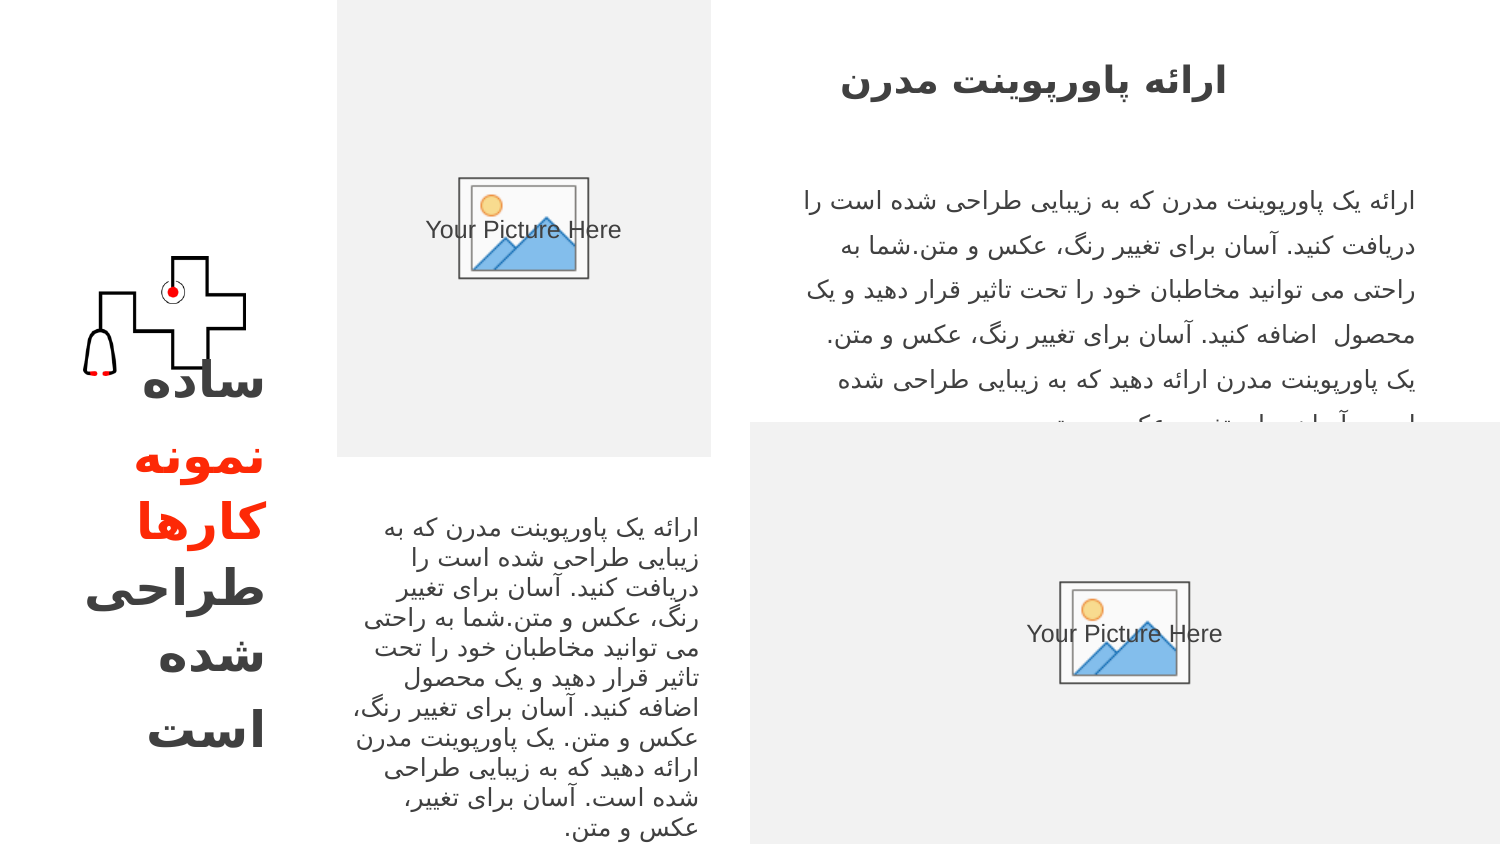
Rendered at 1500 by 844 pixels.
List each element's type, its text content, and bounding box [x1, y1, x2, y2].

text_box ارائه یک پاورپوینت مدرن که به زیبایی طراحی شده است را دریافت کنید. آسان برای تغییر رنگ، عکس و متن.شما به راحتی می توانید مخاطبان خود را تحت تاثیر قرار دهید و یک محصول اضافه کنید. آسان برای تغییر رنگ، عکس و متن. یک پاورپوینت مدرن ارائه دهید که به زیبایی طراحی شده است. آسان برای تغییر، عکس و متن. [336, 504, 715, 844]
text_box ارائه یک پاورپوینت مدرن که به زیبایی طراحی شده است را دریافت کنید. آسان برای تغییر رنگ، عکس و متن.شما به راحتی می توانید مخاطبان خود را تحت تاثیر قرار دهید و یک محصول اضافه کنید. آسان برای تغییر رنگ، عکس و متن. یک پاورپوینت مدرن ارائه دهید که به زیبایی طراحی شده است. آسان برای تغییر، عکس و متن. [781, 161, 1432, 420]
text_box ساده نمونه کارها طراحی شده است [23, 422, 282, 677]
picture [336, 0, 712, 458]
picture [83, 256, 246, 376]
picture [749, 421, 1500, 844]
text_box ارائه پاورپوینت مدرن [781, 48, 1243, 109]
